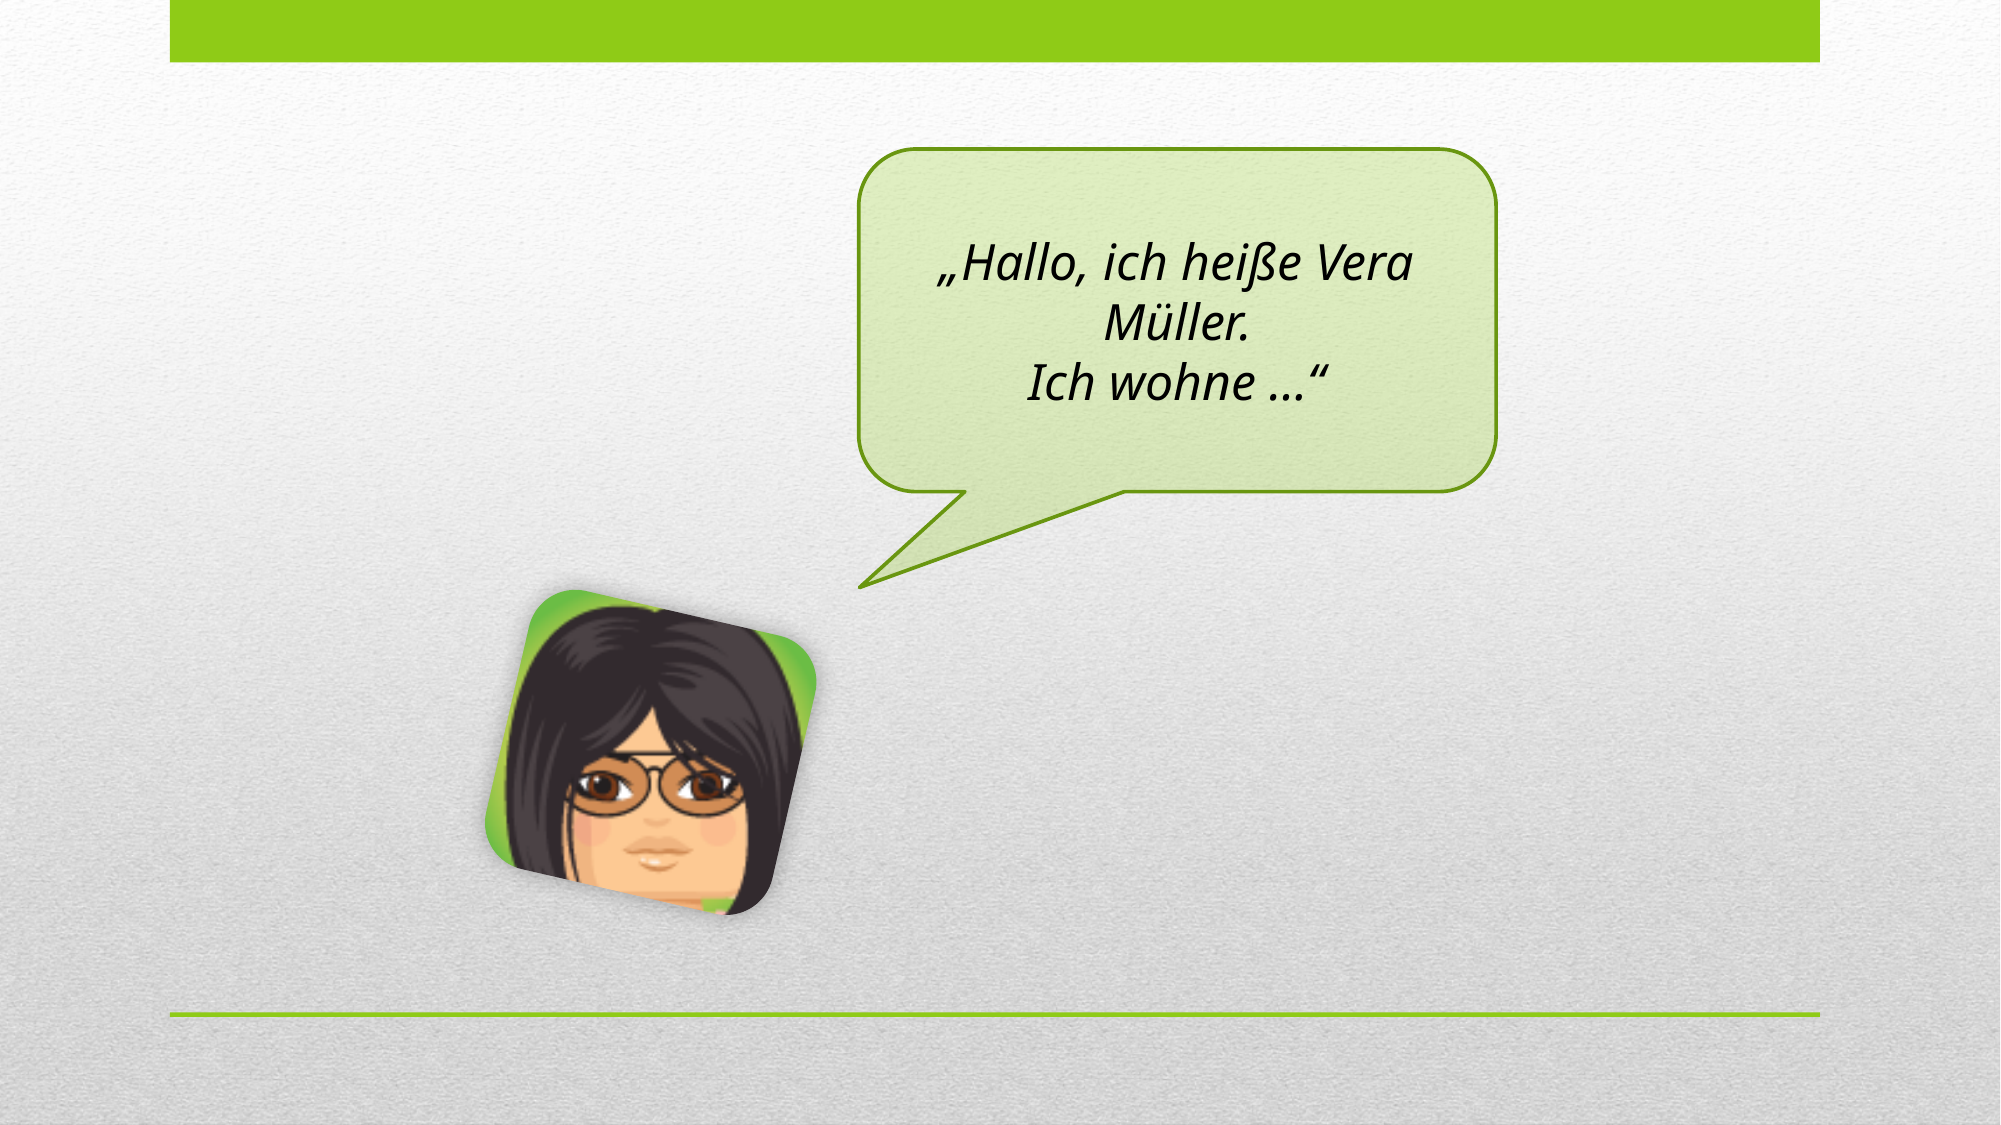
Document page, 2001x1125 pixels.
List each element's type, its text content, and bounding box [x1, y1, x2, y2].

text_box „Hallo, ich heiße Vera Müller. Ich wohne …“ [856, 147, 1498, 590]
picture [485, 589, 817, 915]
